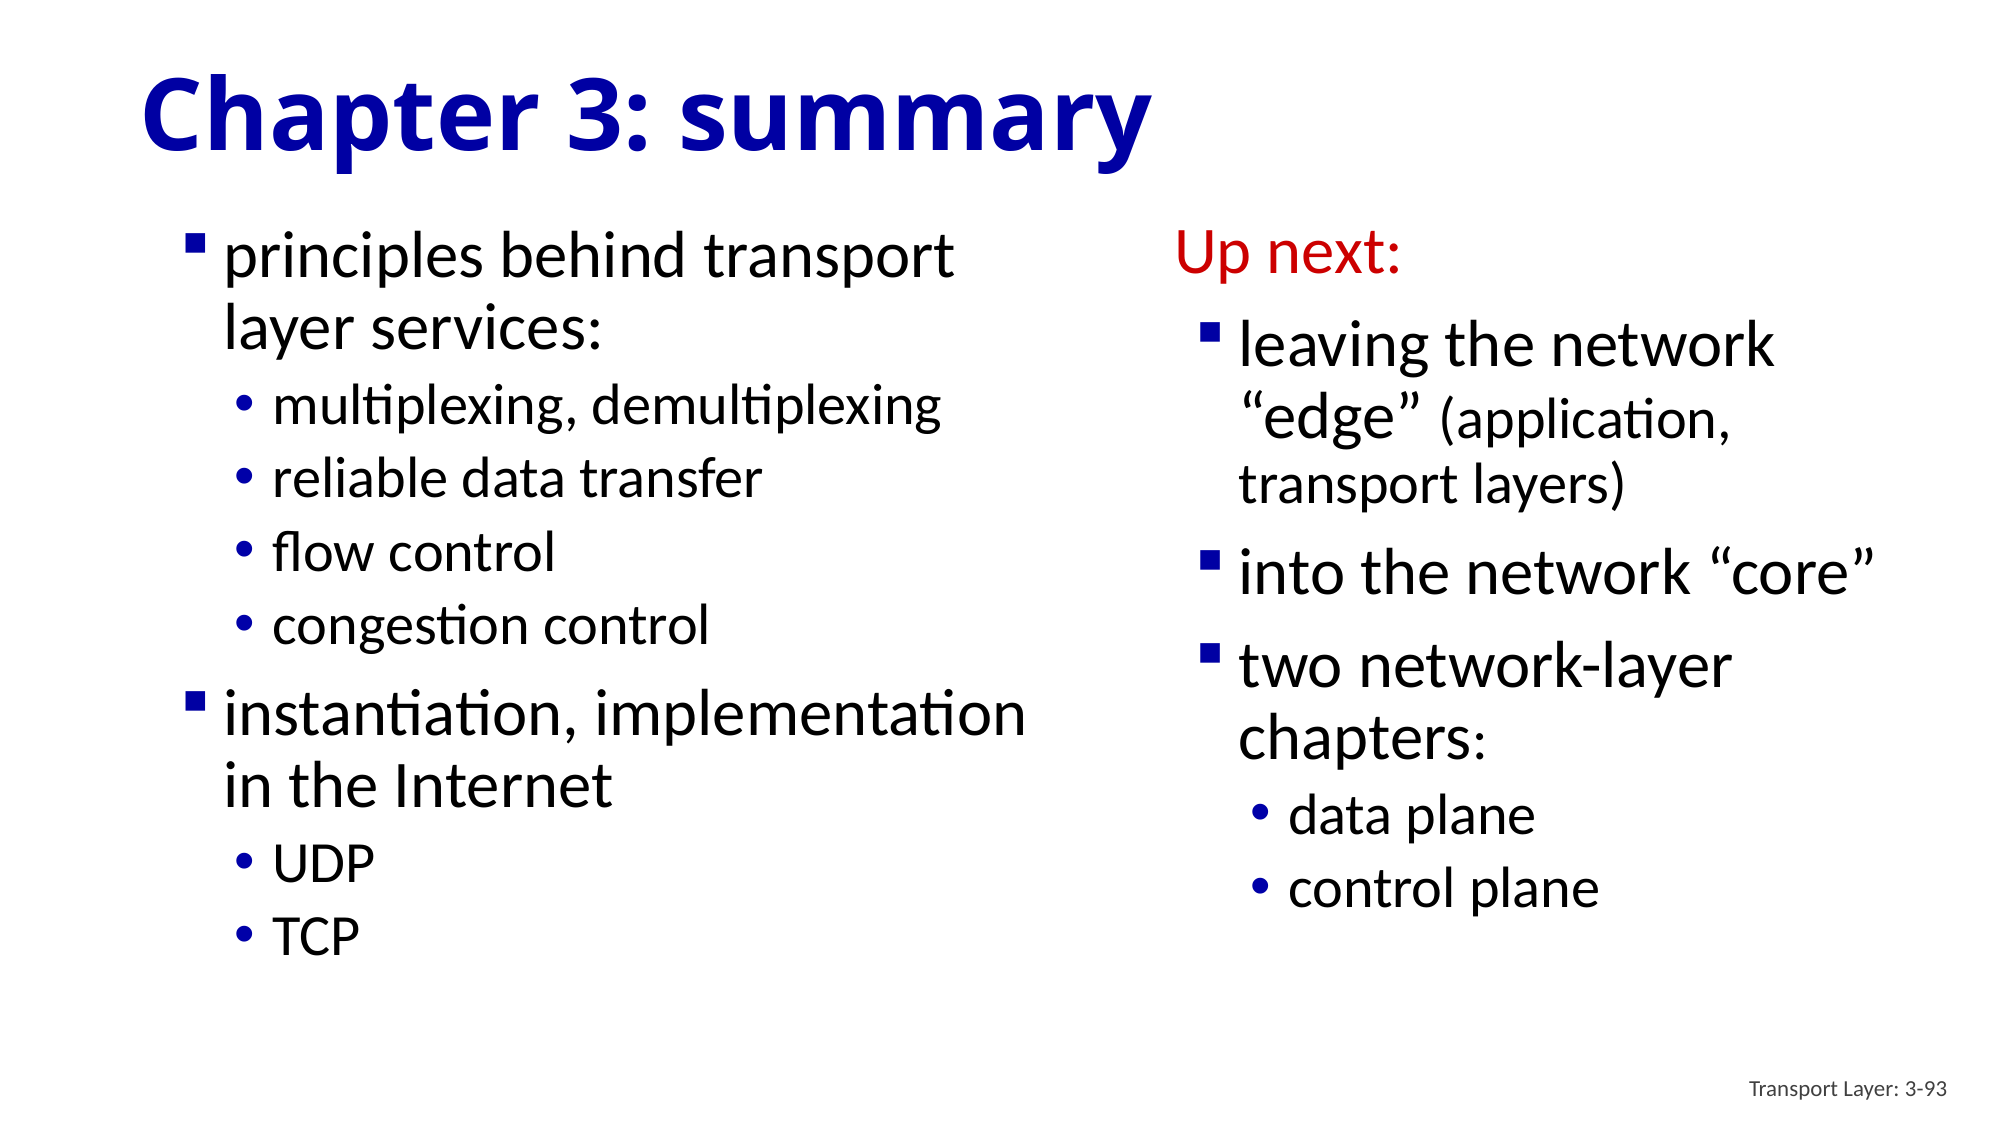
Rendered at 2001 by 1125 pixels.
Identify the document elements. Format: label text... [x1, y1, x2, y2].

slide_number Transport Layer: 3-93 [1512, 1056, 1963, 1117]
text_box principles behind transport layer services: multiplexing, demultiplexing reliable data transfer flow control congestion control instantiation, implementation in the Internet UDP TCP [143, 212, 1067, 1070]
text_box Up next: leaving the network “edge” (application, transport layers) into the network “core” two network-layer chapters: data plane control plane [1159, 208, 1936, 1003]
title Chapter 3: summary [124, 44, 1994, 192]
